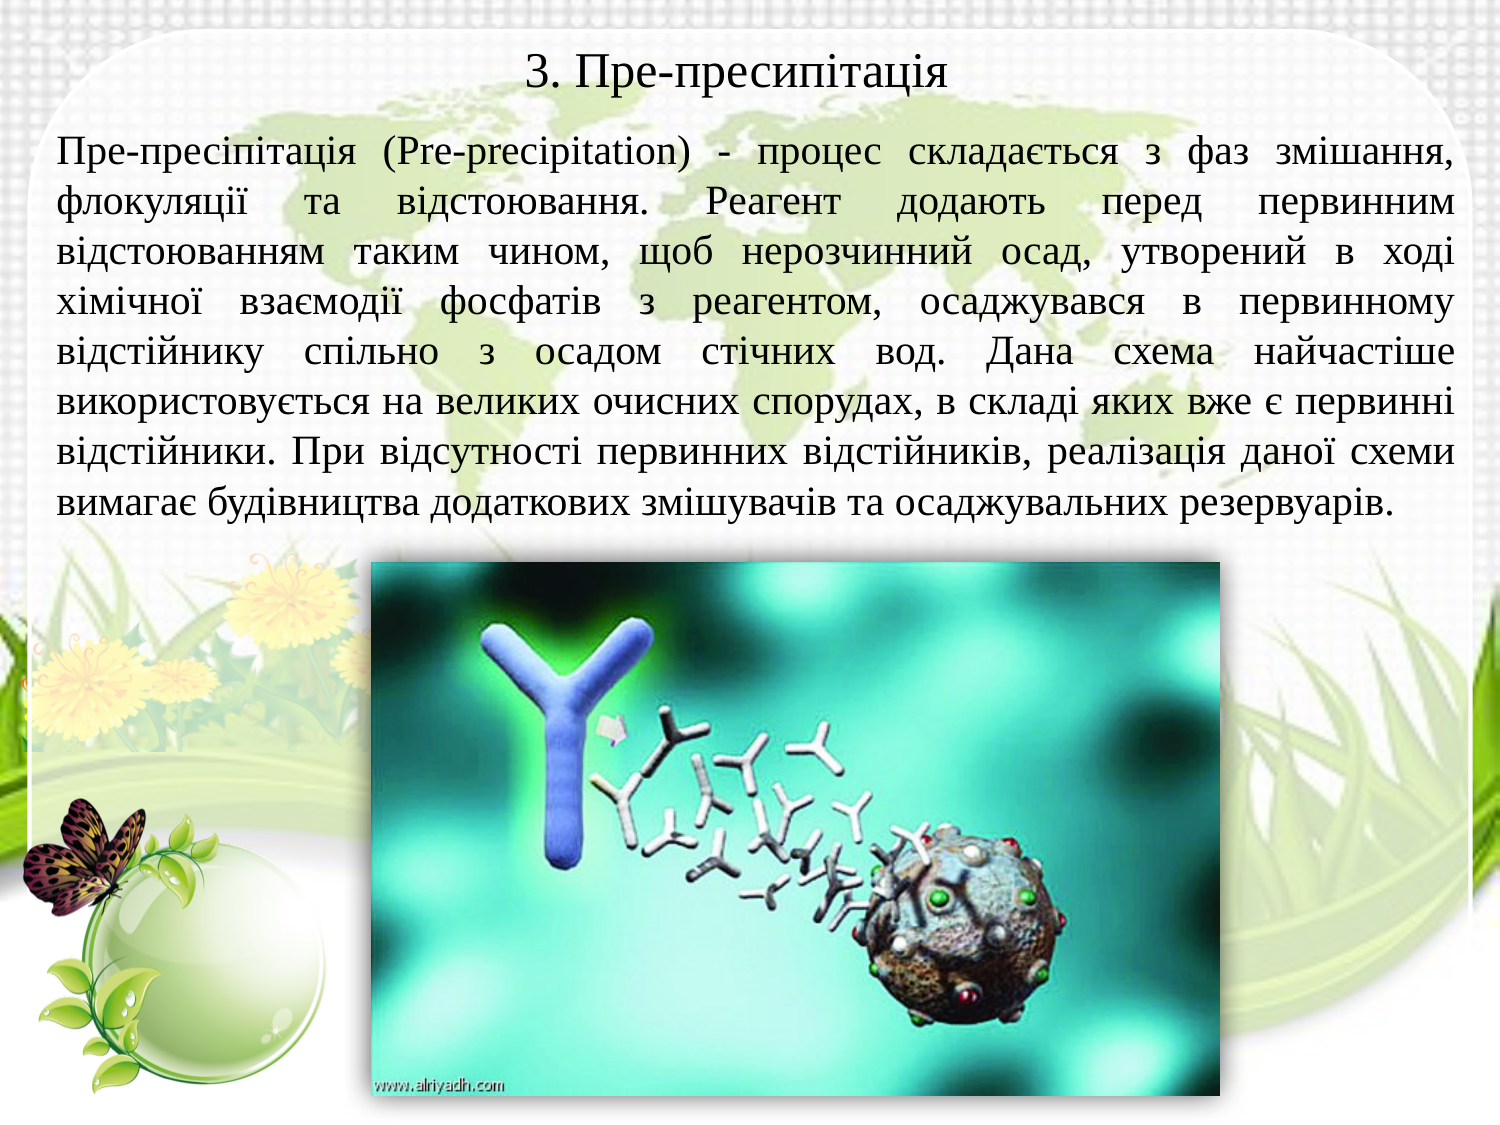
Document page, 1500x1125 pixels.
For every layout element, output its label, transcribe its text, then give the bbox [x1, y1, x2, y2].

picture [0, 0, 1500, 1125]
text_box Пре-пресіпітація (Pre-precipitation) - процес складається з фаз змішання, флокуляції та відстоювання. Реагент додають перед первинним відстоюванням таким чином, щоб нерозчинний осад, утворений в ході хімічної взаємодії фосфатів з реагентом, осаджувався в первинному відстійнику спільно з осадом стічних вод. Дана схема найчастіше використовується на великих очисних спорудах, в складі яких вже є первинні відстійники. При відсутності первинних відстійників, реалізація даної схеми вимагає будівництва додаткових змішувачів та осаджувальних резервуарів. [41, 115, 1471, 531]
text_box 3. Пре-пресипітація [509, 30, 964, 106]
